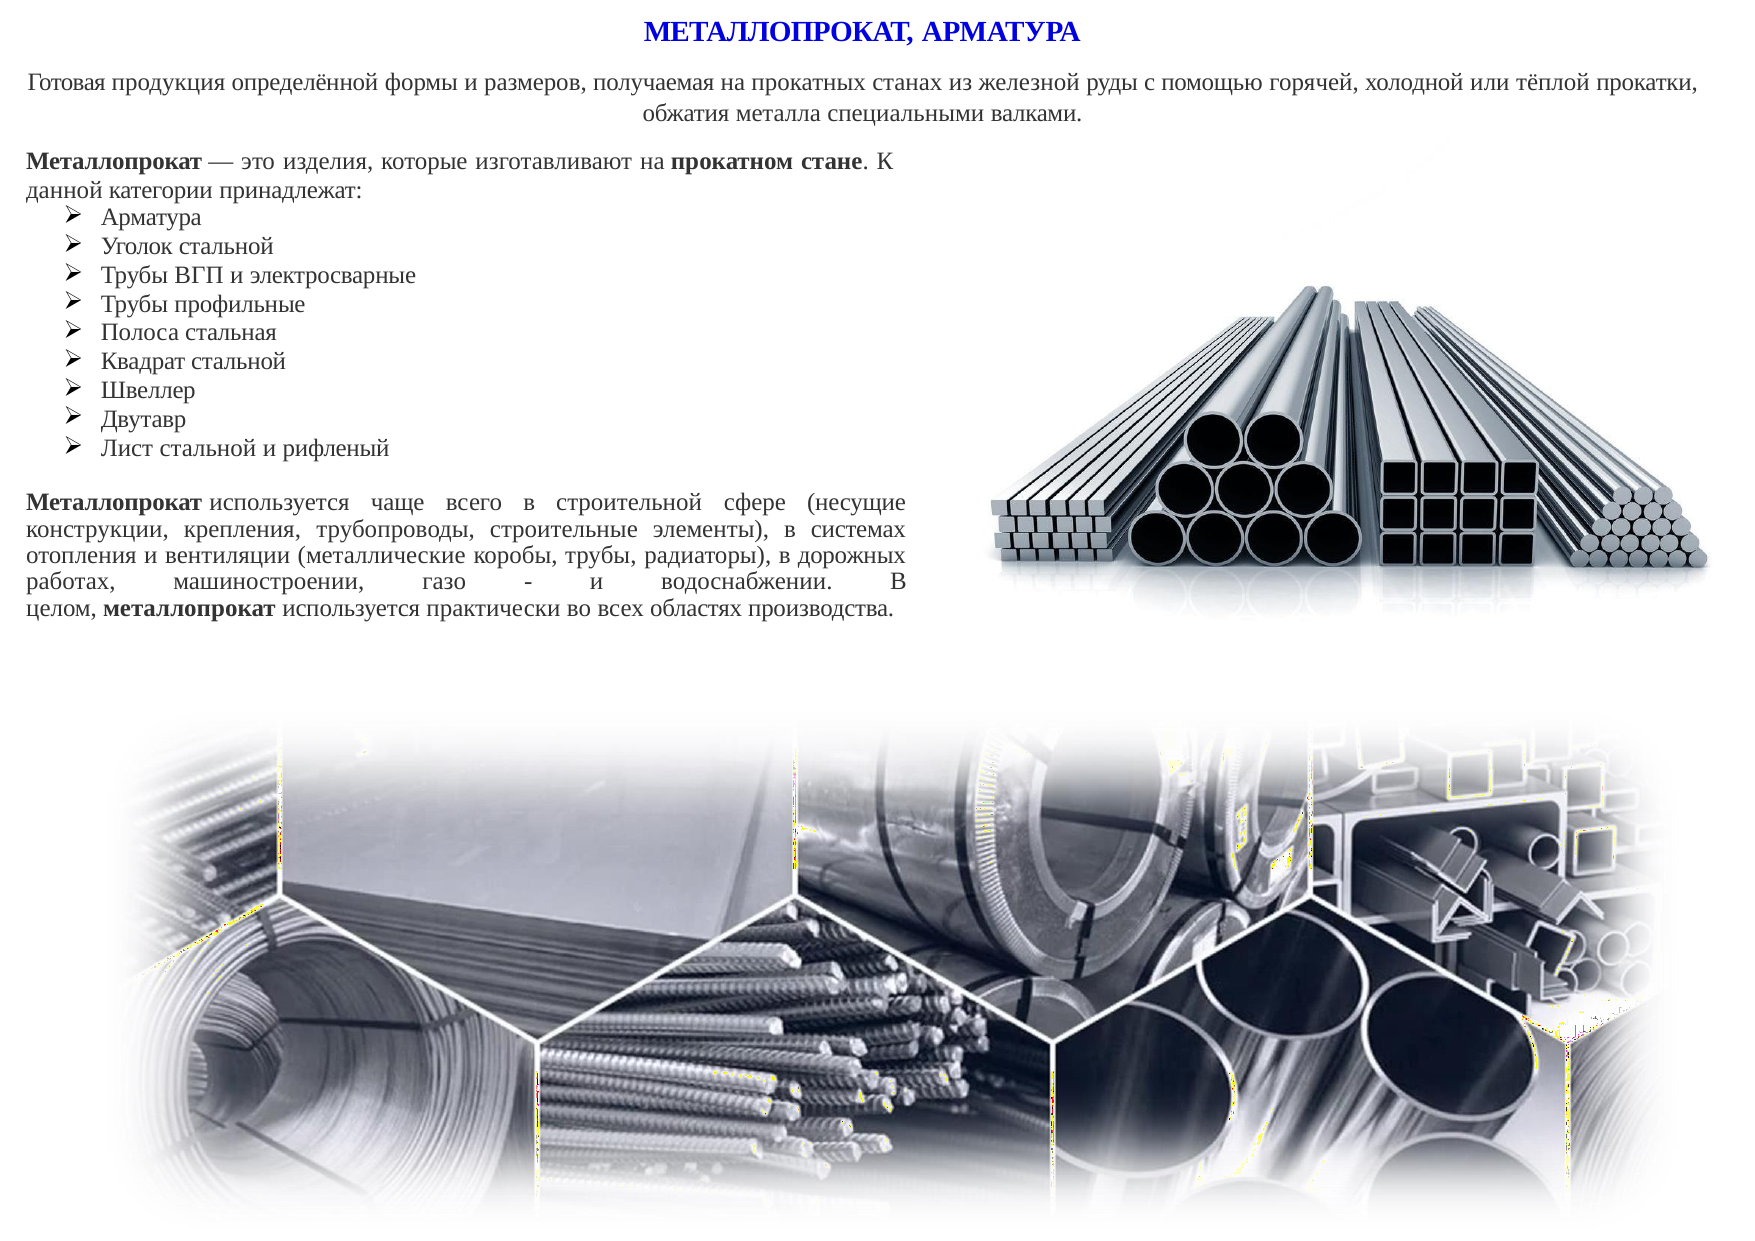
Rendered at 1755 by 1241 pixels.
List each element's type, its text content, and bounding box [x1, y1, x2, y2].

picture [981, 139, 1717, 622]
table_header Металлопрокат — это изделия, которые изготавливают на прокатном стане. К данной категории принадлежат: Арматура Уголок стальной Трубы ВГП и электросварные Трубы профильные Полоса стальная Квадрат стальной Швеллер Двутавр Лист стальной и рифленый Металлопрокат используется чаще всего в строительной сфере (несущие конструкции, крепления, трубопроводы, строительные элементы), в системах отопления и вентиляции (металлические коробы, трубы, радиаторы), в дорожных работах, машиностроении, газо - и водоснабжении. В целом, металлопрокат используется практически во всех областях производства. [21, 140, 934, 641]
text_box МЕТАЛЛОПРОКАТ, АРМАТУРА Готовая продукция определённой формы и размеров, получаемая на прокатных станах из железной руды с помощью горячей, холодной или тёплой прокатки, обжатия металла специальными валками. [18, 10, 1706, 127]
table_header [934, 140, 1721, 641]
picture [107, 712, 1679, 1229]
